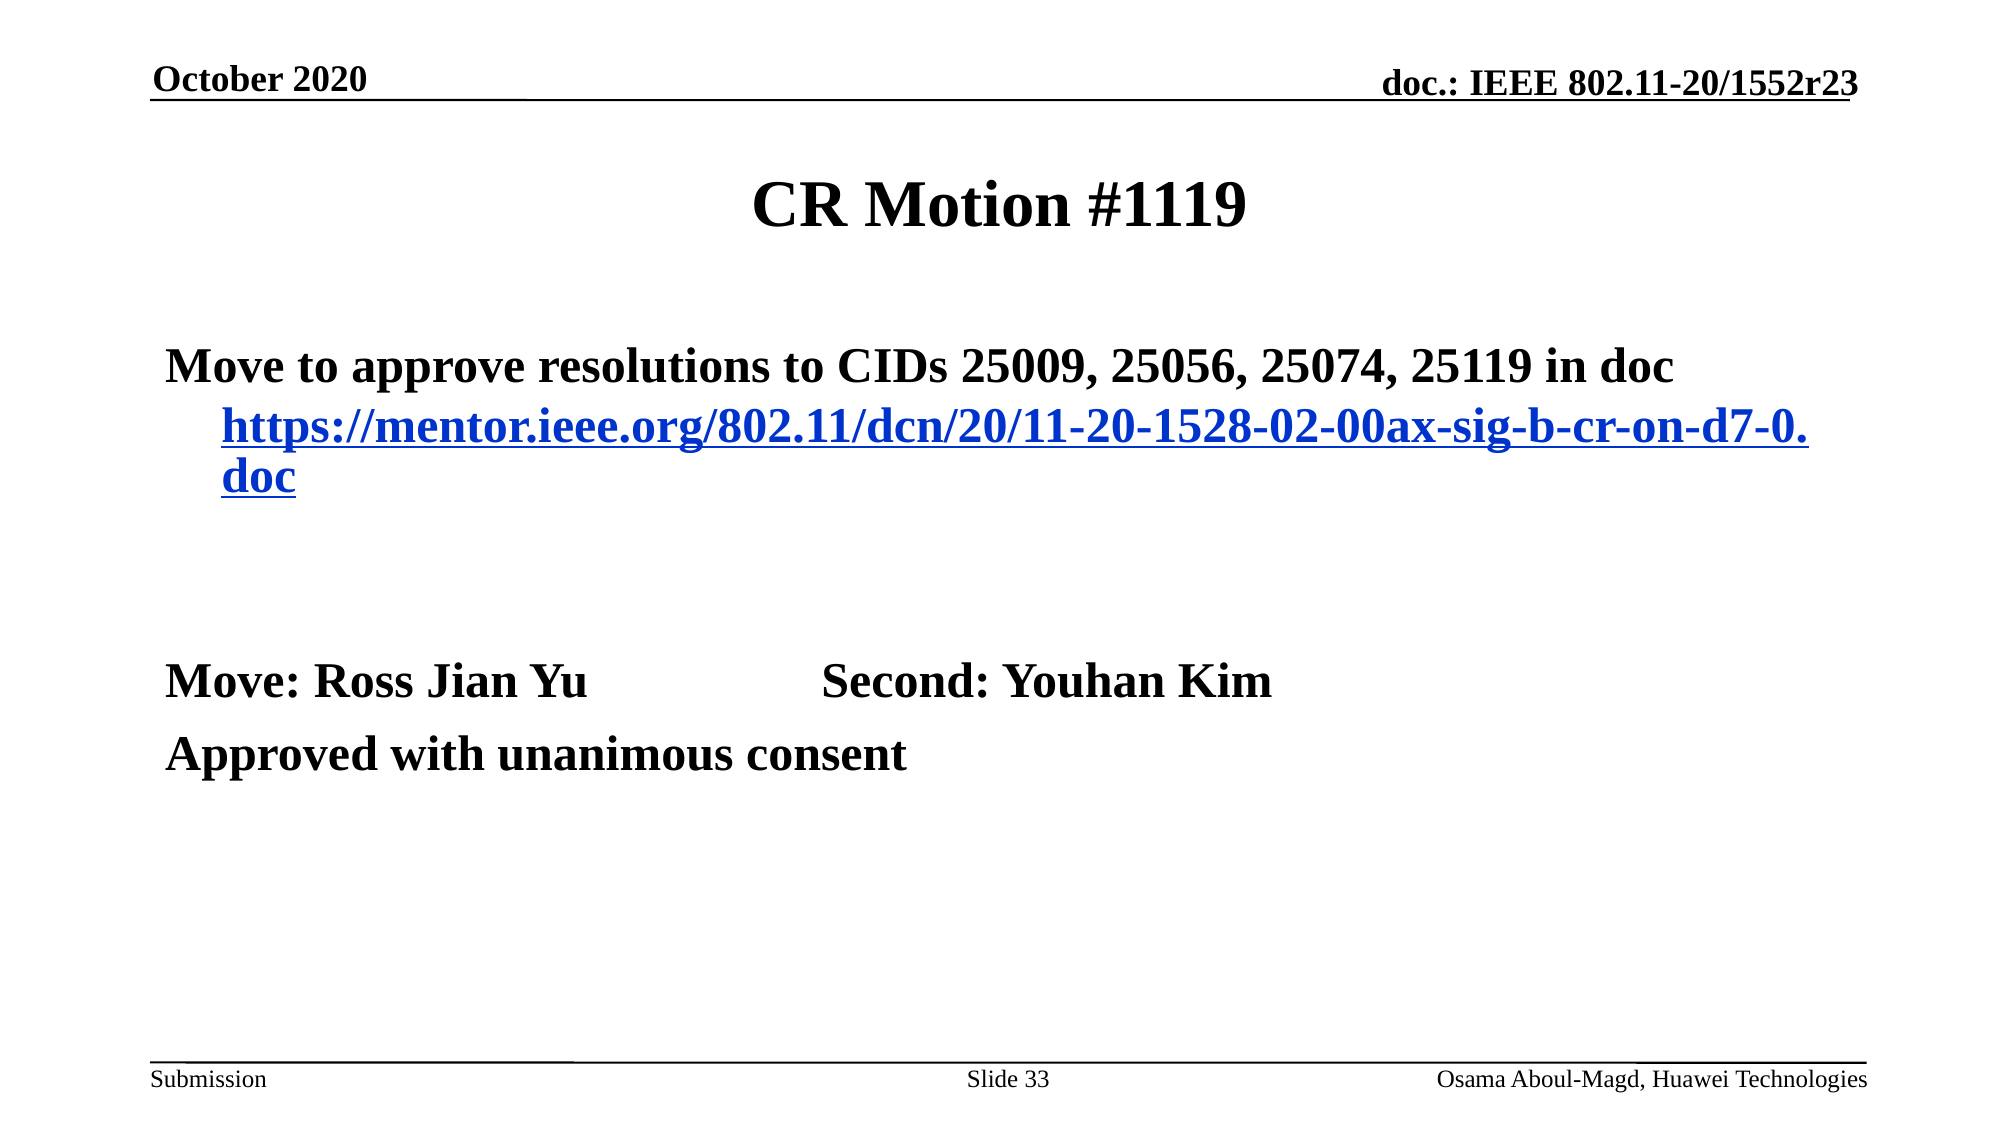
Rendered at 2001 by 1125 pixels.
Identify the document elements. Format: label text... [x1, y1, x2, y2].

footer Osama Aboul-Magd, Huawei Technologies [1171, 1061, 1869, 1093]
list Move to approve resolutions to CIDs 25009, 25056, 25074, 25119 in doc https://mentor.ieee.org/802.11/dcn/20/11-20-1528-02-00ax-sig-b-cr-on-d7-0.doc Move: Ross Jian Yu Second: Youhan Kim Approved with unanimous consent [149, 324, 1850, 1000]
slide_number Slide 33 [950, 1061, 1067, 1123]
title CR Motion #1119 [149, 112, 1850, 288]
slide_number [152, 54, 563, 100]
